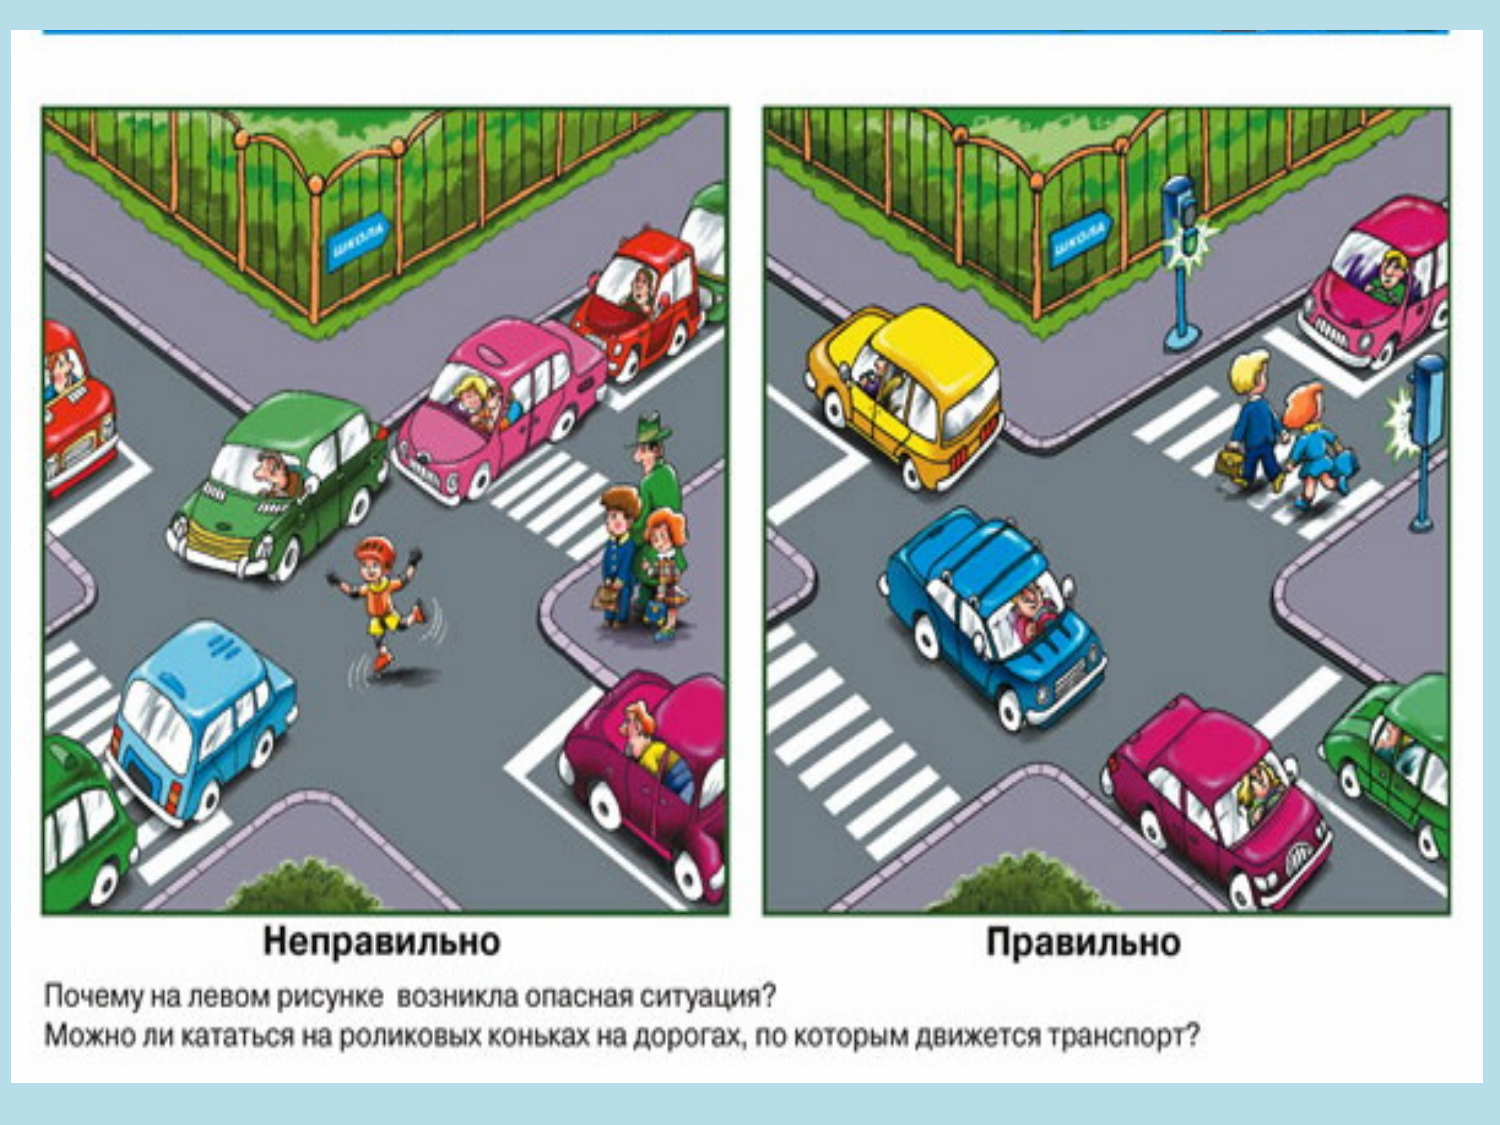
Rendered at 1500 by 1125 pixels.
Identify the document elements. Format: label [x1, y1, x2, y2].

list [11, 30, 1483, 1083]
